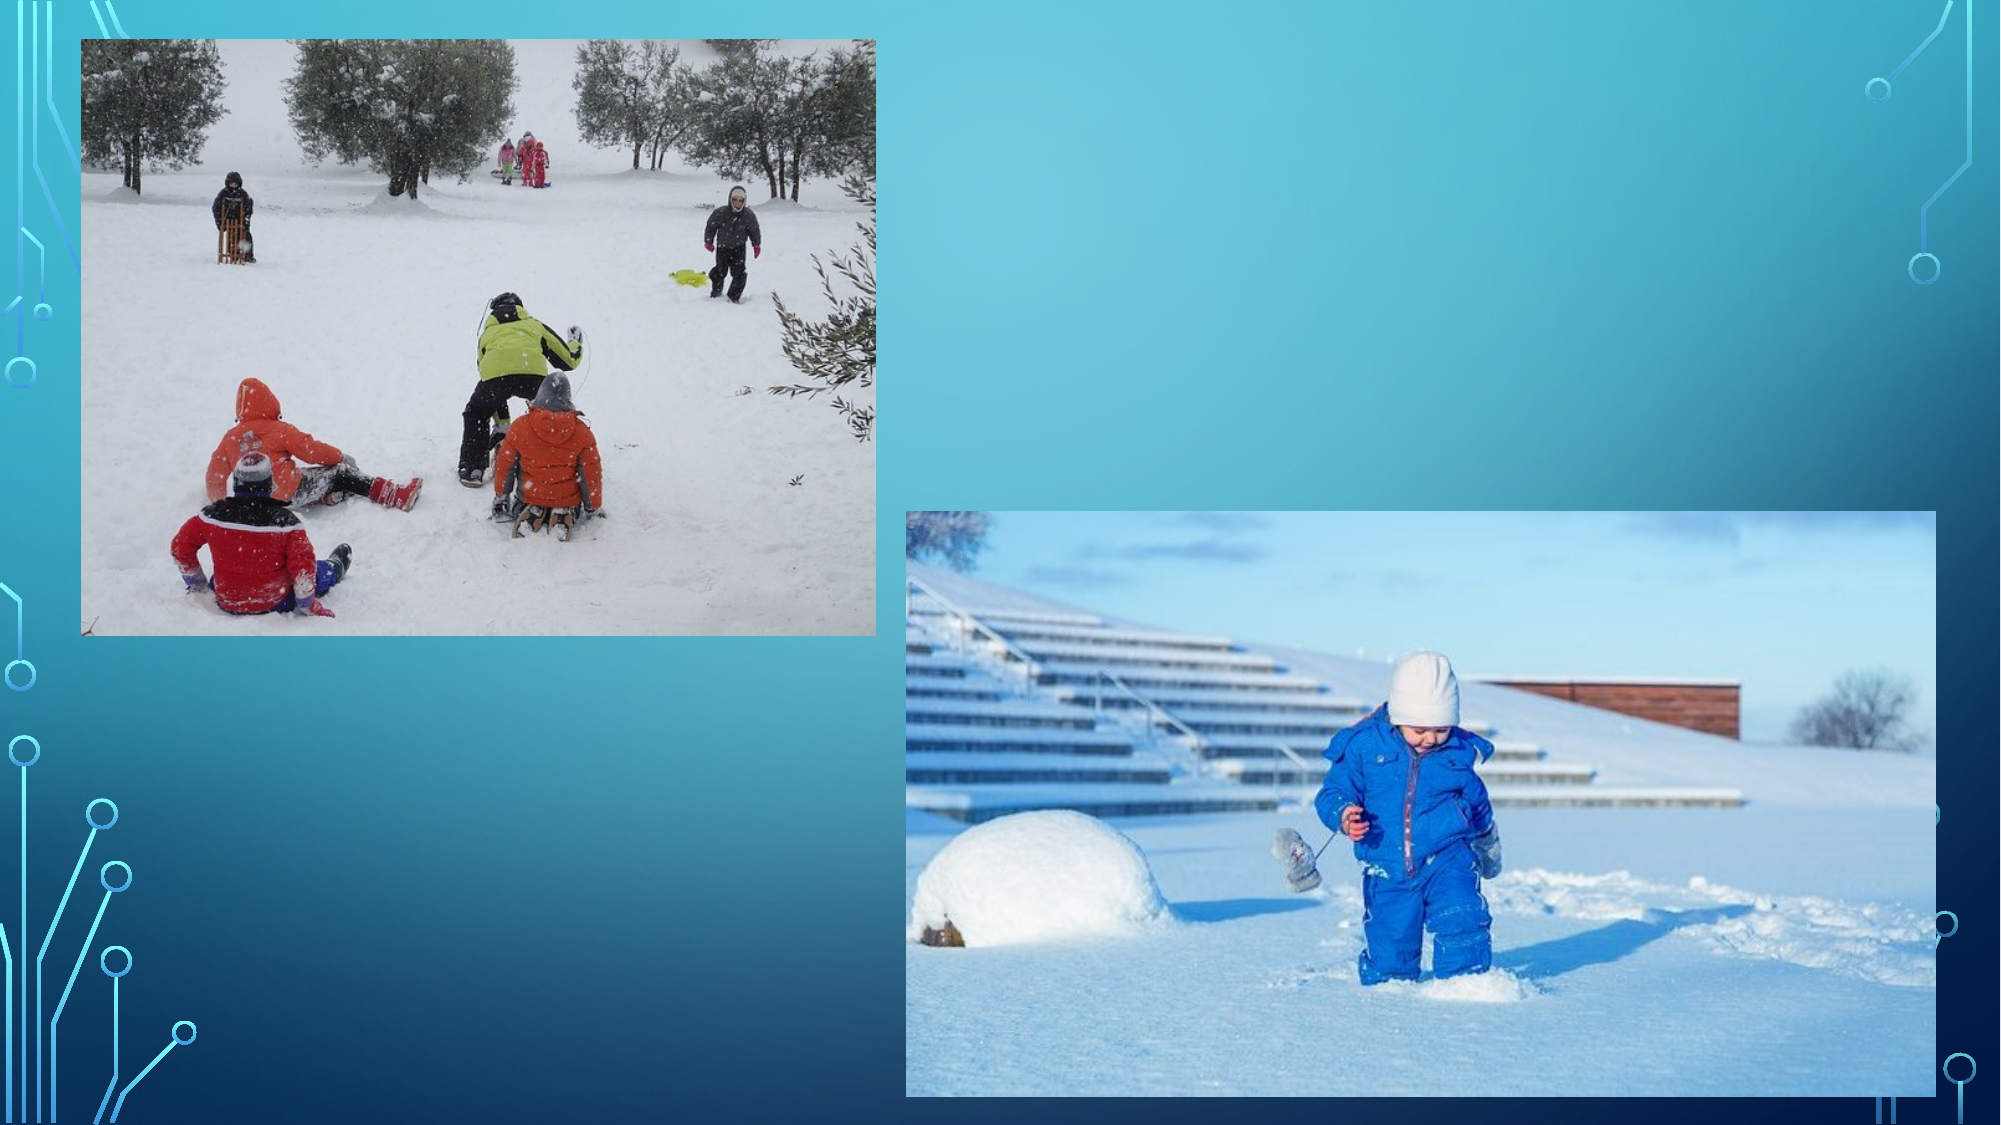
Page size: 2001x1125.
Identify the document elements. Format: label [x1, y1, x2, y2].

picture [81, 39, 876, 636]
picture [906, 511, 1936, 1097]
